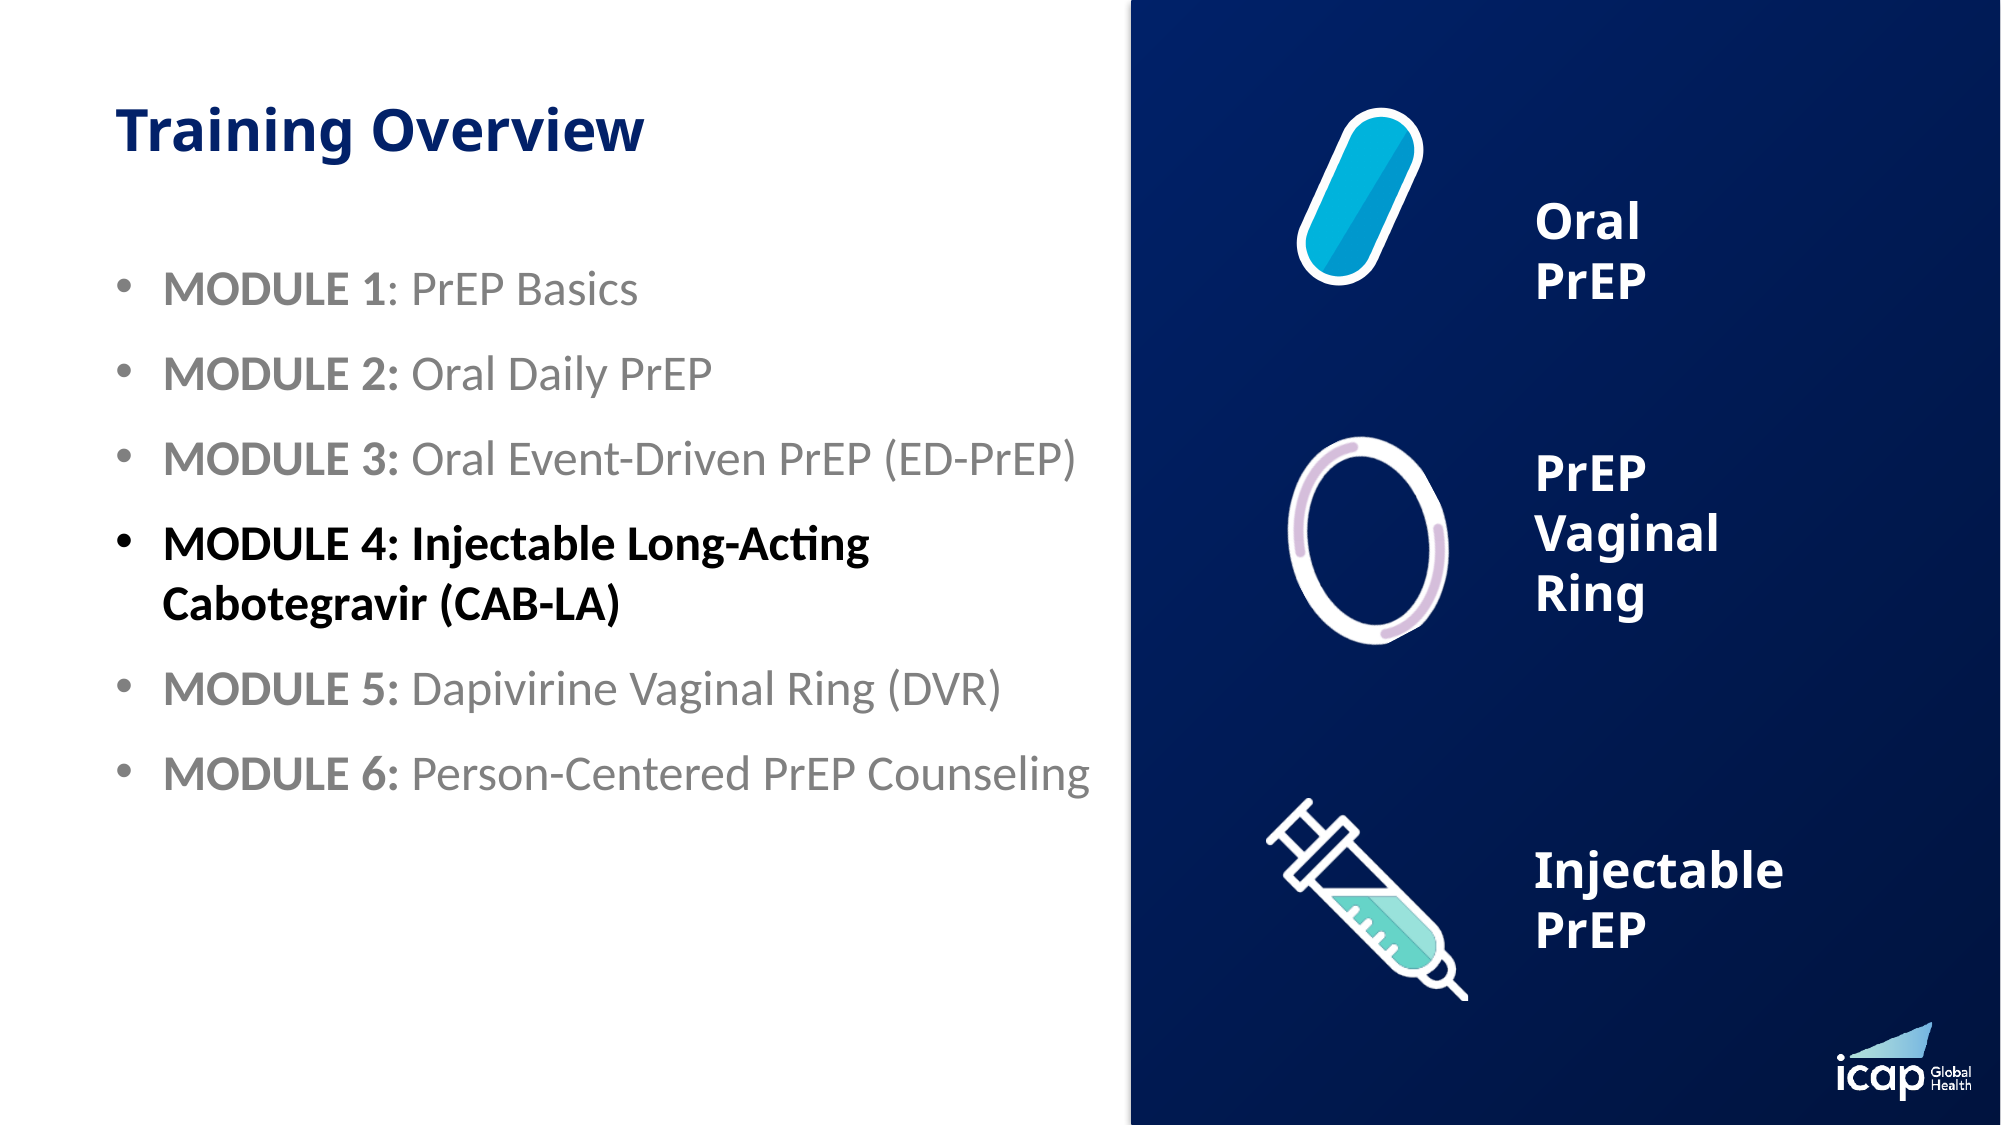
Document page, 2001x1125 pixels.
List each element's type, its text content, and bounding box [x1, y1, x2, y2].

picture [1265, 798, 1469, 1002]
list MODULE 1: PrEP Basics ​ MODULE 2: Oral Daily PrEP​ MODULE 3: Oral Event-Driven PrEP (ED-PrEP)​ MODULE 4: Injectable Long-Acting Cabotegravir (CAB-LA)​ MODULE 5: Dapivirine Vaginal Ring (DVR)​ MODULE 6: Person-Centered PrEP Counseling [100, 247, 1135, 1026]
title Training Overview [100, 85, 1108, 223]
picture [1256, 85, 1479, 308]
text_box PrEP Vaginal Ring [1519, 433, 1845, 629]
text_box Injectable PrEP [1519, 831, 1845, 967]
text_box Oral PrEP [1519, 182, 1781, 318]
picture [1837, 1022, 1971, 1101]
picture [1285, 438, 1450, 642]
